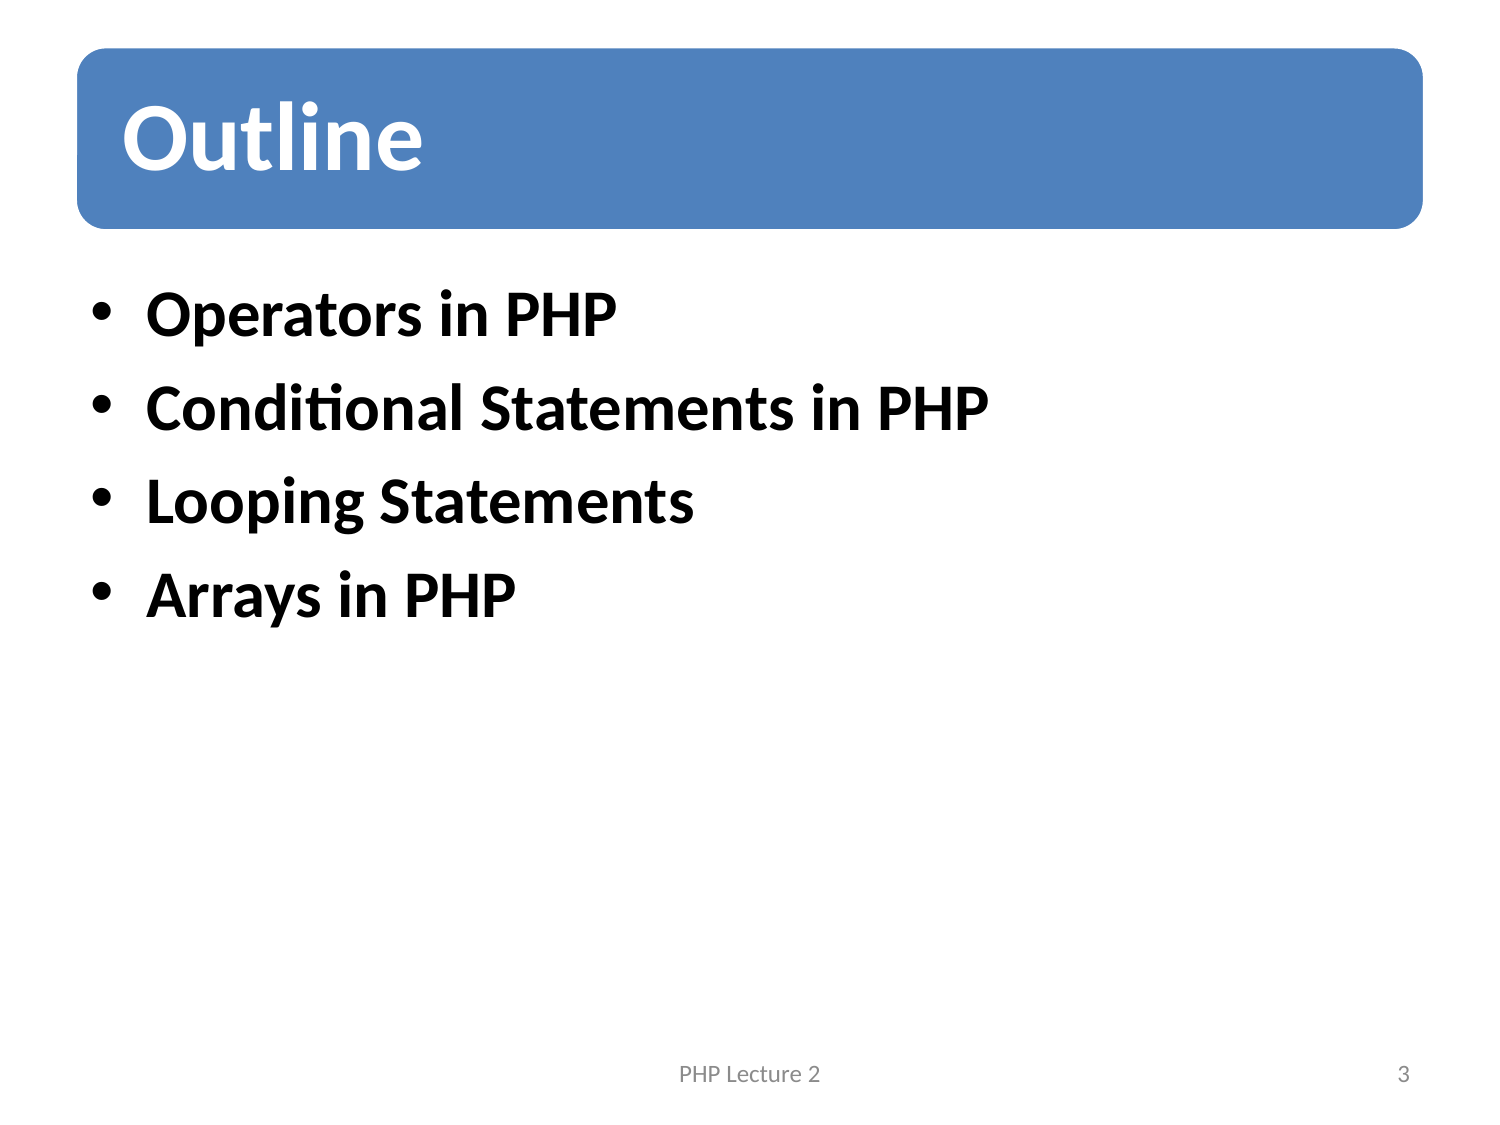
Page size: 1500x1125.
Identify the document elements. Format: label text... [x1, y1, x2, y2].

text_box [74, 44, 1426, 233]
slide_number 3 [1074, 1042, 1425, 1103]
list Operators in PHP Conditional Statements in PHP Looping Statements Arrays in PHP [75, 262, 1425, 1005]
footer PHP Lecture 2 [512, 1042, 988, 1103]
